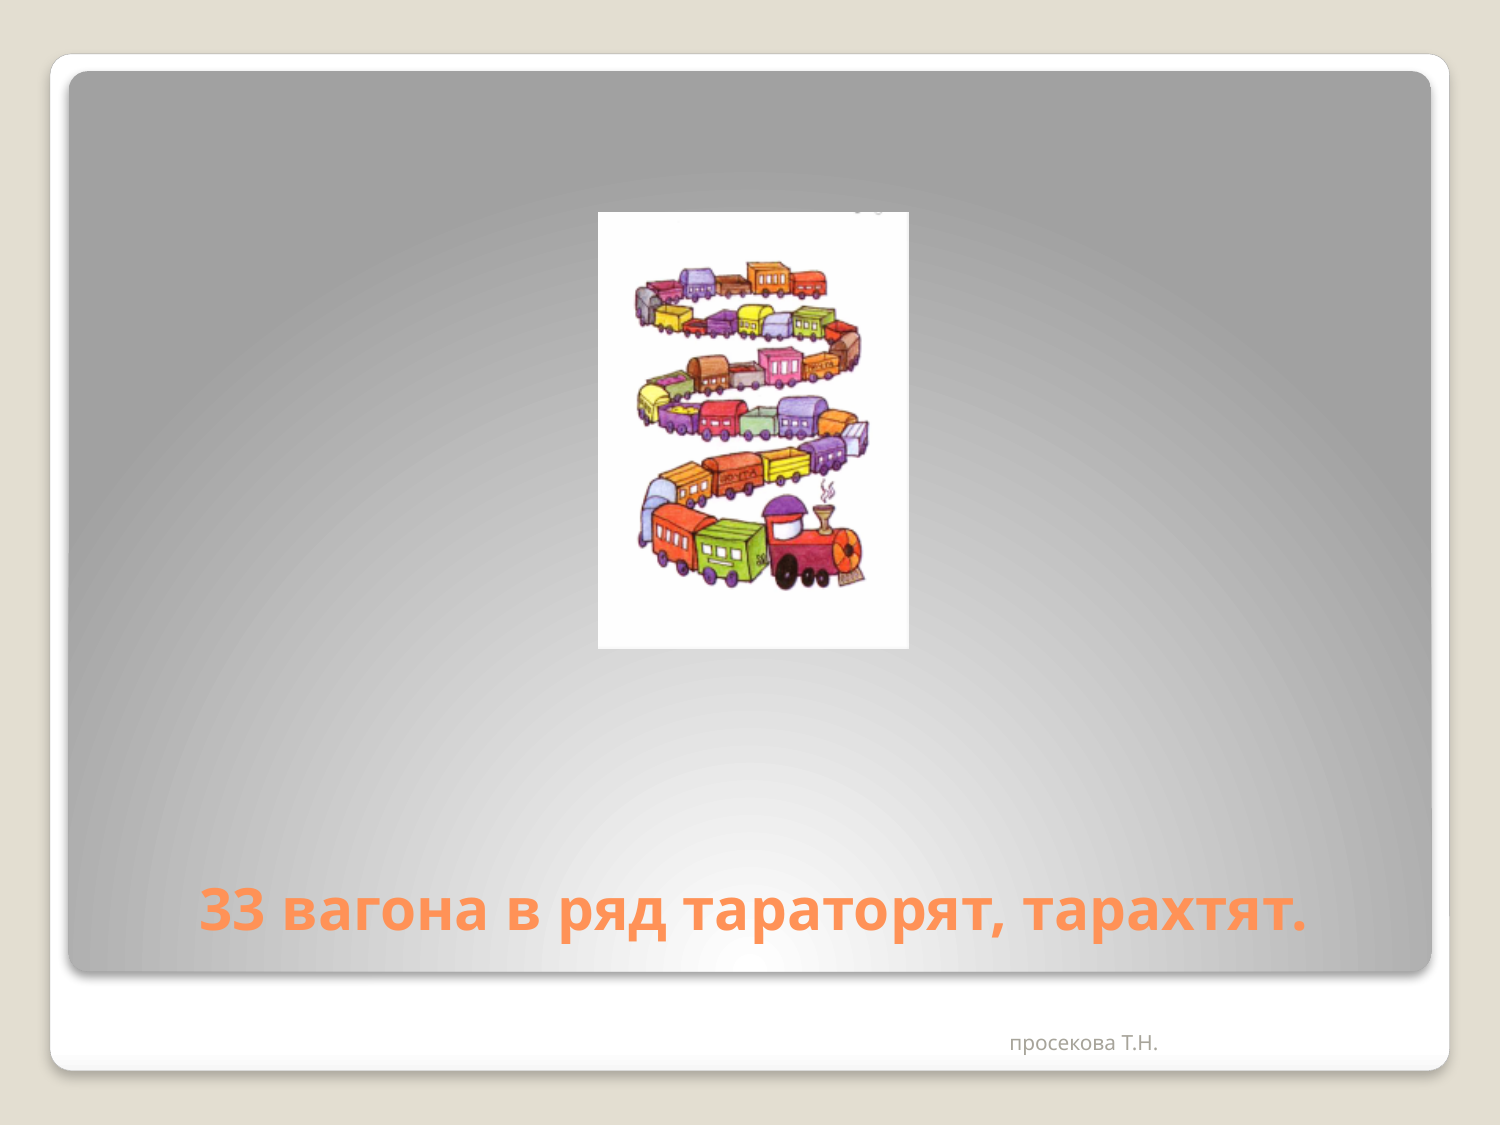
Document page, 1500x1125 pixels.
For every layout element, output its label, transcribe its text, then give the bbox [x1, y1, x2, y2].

footer просекова Т.Н. [994, 1002, 1370, 1063]
title 33 вагона в ряд тараторят, тарахтят. [82, 817, 1425, 950]
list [598, 212, 909, 649]
